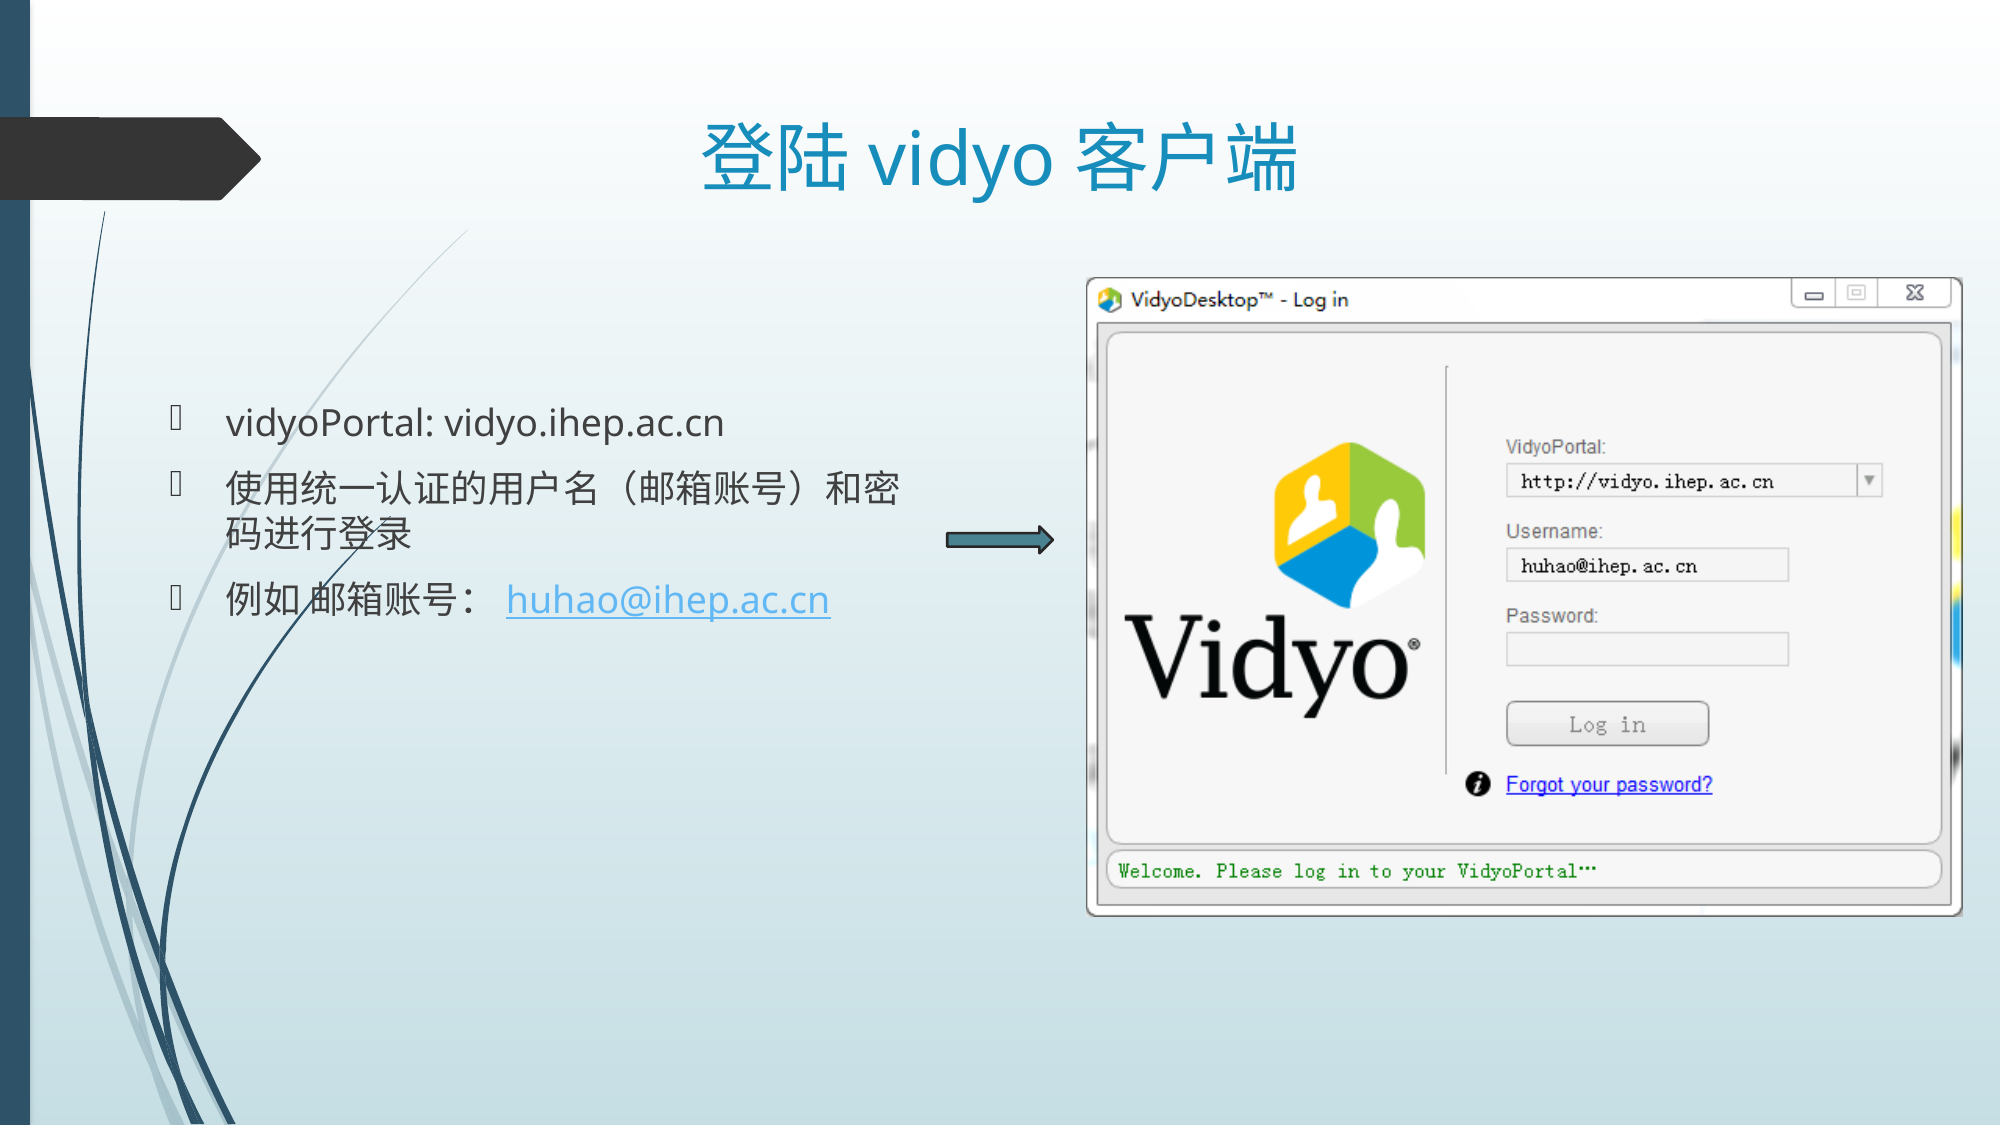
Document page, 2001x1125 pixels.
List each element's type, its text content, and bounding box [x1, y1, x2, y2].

picture [1086, 277, 1964, 917]
text_box [945, 525, 1054, 555]
title 登陆vidyo客户端 [0, 102, 2000, 313]
list vidyoPortal: vidyo.ihep.ac.cn 使用统一认证的用户名（邮箱账号）和密码进行登录 例如 邮箱账号：huhao@ihep.ac.cn [154, 391, 925, 1106]
